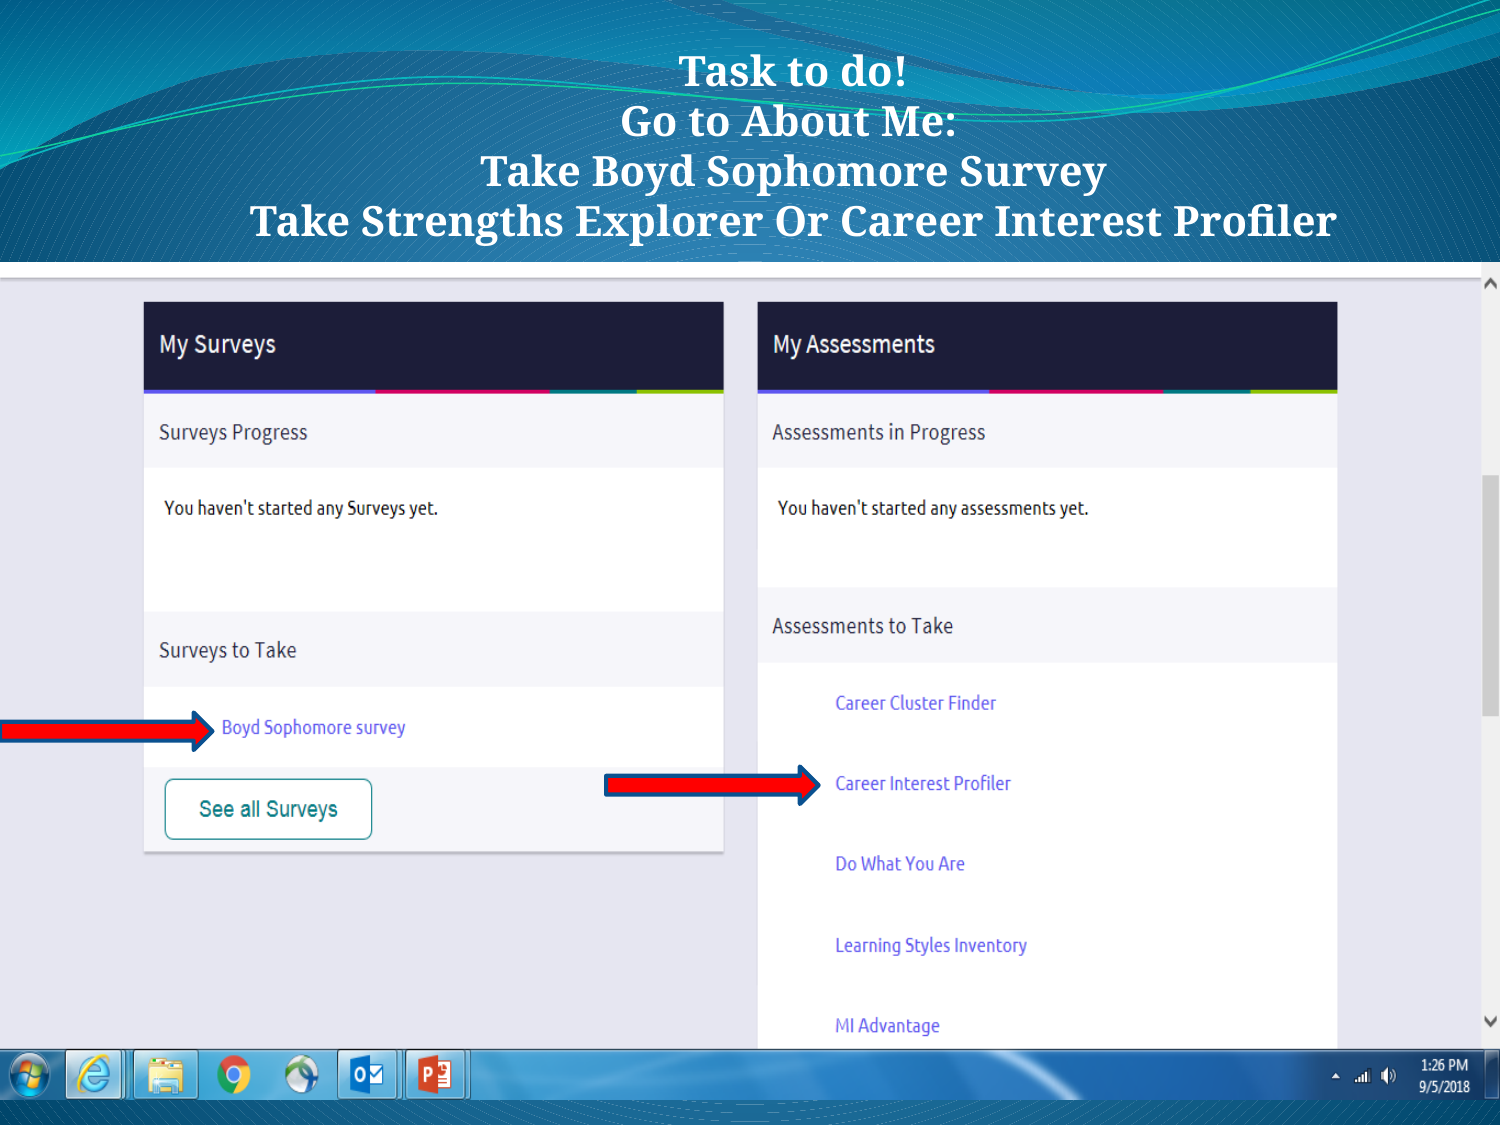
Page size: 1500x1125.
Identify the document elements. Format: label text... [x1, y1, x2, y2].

picture [0, 262, 1500, 1102]
text_box Task to do! Go to About Me: Take Boyd Sophomore Survey Take Strengths Explorer Or Career Interest Profiler [162, 37, 1425, 253]
